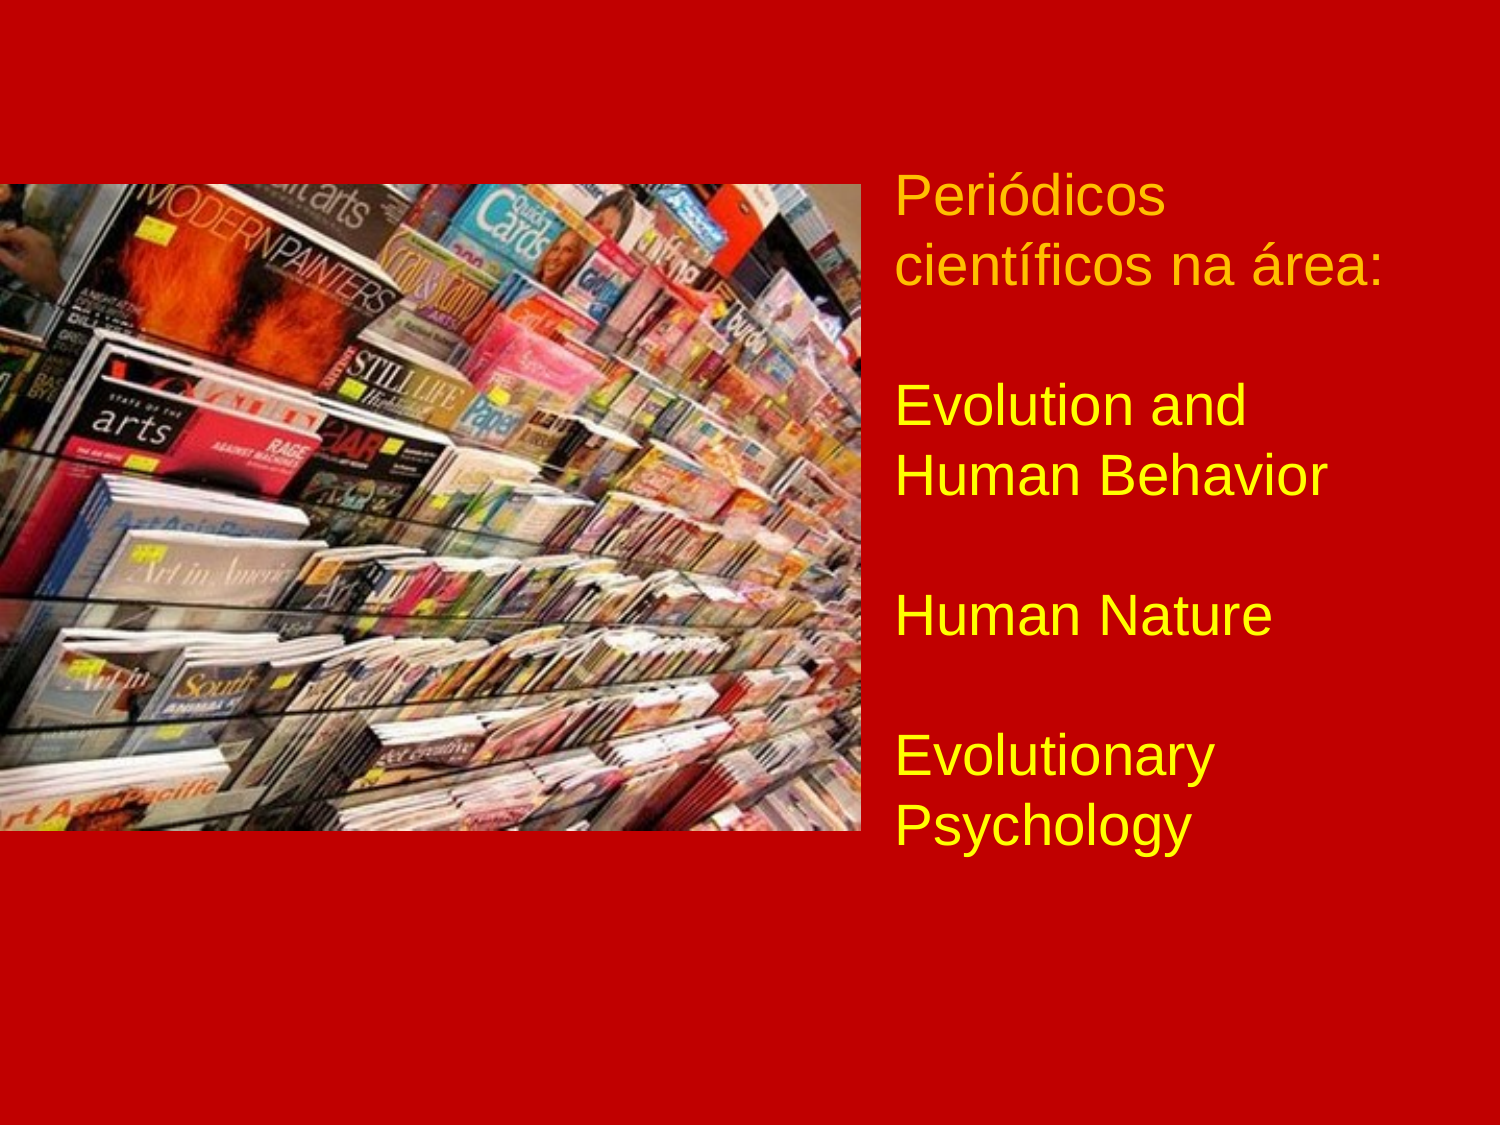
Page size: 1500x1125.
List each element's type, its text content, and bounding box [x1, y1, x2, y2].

picture [0, 184, 861, 831]
text_box Periódicos científicos na área: Evolution and Human Behavior Human Nature Evolutionary Psychology [879, 150, 1453, 865]
